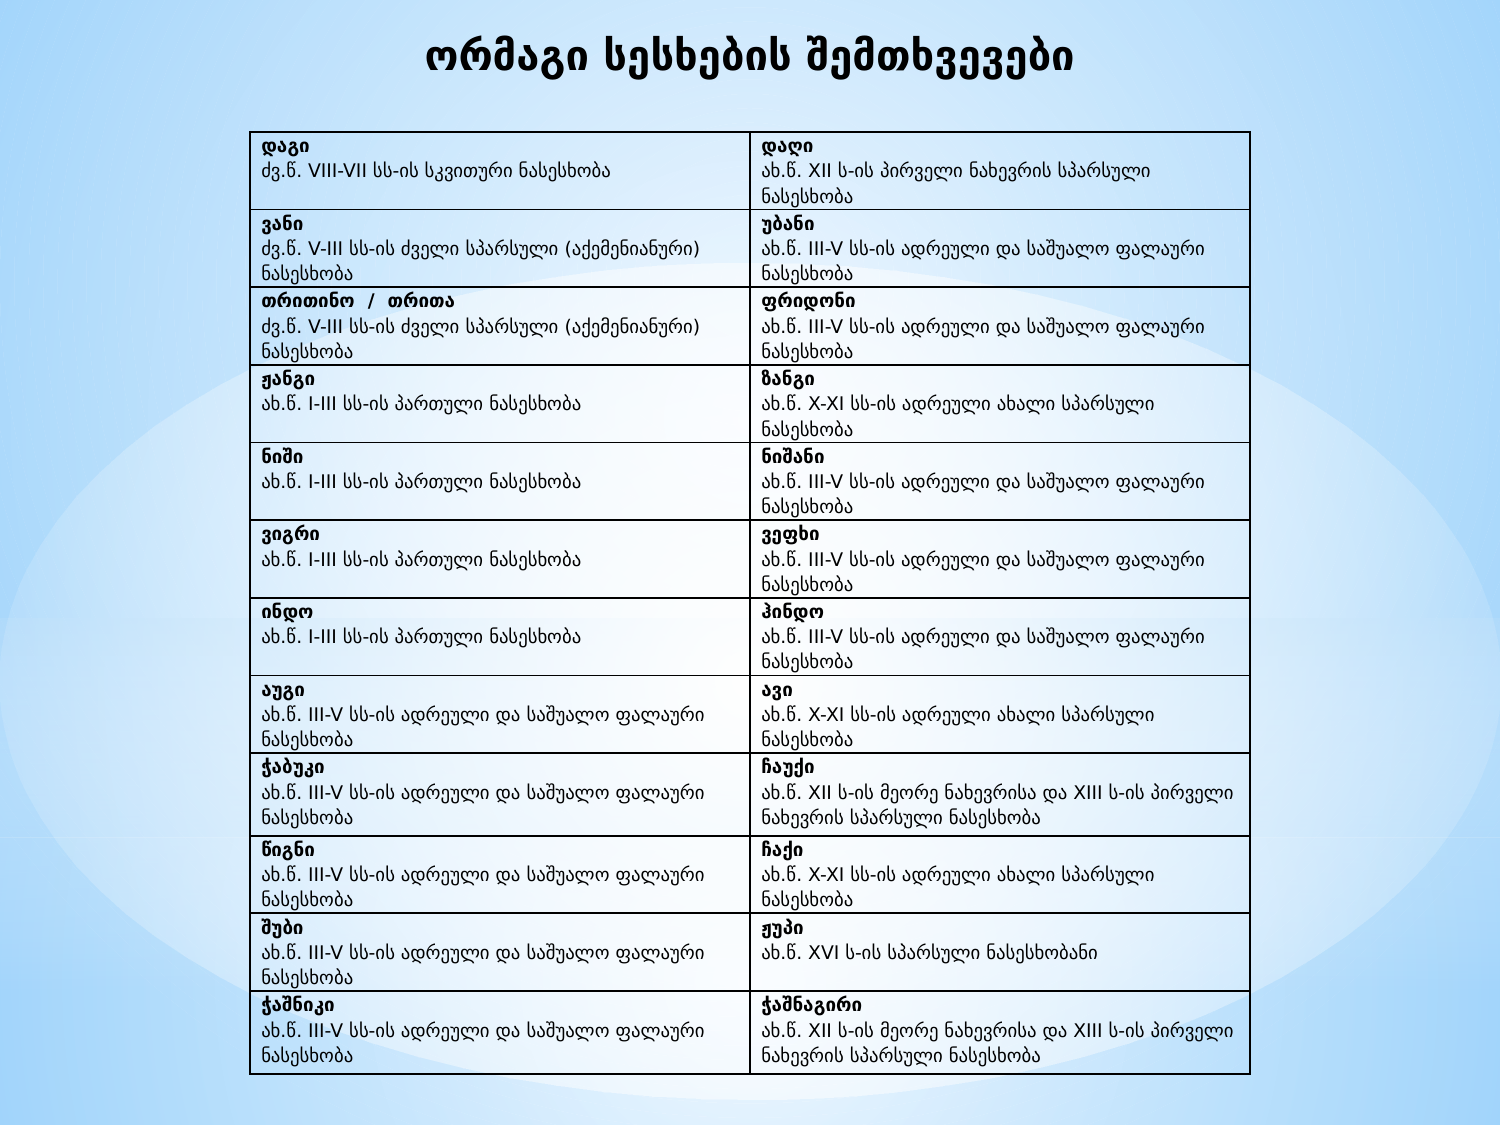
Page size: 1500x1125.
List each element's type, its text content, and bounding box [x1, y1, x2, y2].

table_cell წიგნი ახ.წ. III-V სს-ის ადრეული და საშუალო ფალაური ნასესხობა [251, 837, 749, 912]
table_cell ჟუპი ახ.წ. XVI ს-ის სპარსული ნასესხობანი [751, 914, 1249, 990]
table_header დაღი ახ.წ. XII ს-ის პირველი ნახევრის სპარსული ნასესხობა [751, 133, 1249, 209]
table_cell აუგი ახ.წ. III-V სს-ის ადრეული და საშუალო ფალაური ნასესხობა [251, 676, 749, 752]
table_cell ვანი ძვ.წ. V-III სს-ის ძველი სპარსული (აქემენიანური) ნასესხობა [251, 210, 749, 286]
table_cell ნიში ახ.წ. I-III სს-ის პართული ნასესხობა [251, 443, 749, 519]
table_cell ჰინდო ახ.წ. III-V სს-ის ადრეული და საშუალო ფალაური ნასესხობა [751, 599, 1249, 675]
table_cell თრითინო / თრითა ძვ.წ. V-III სს-ის ძველი სპარსული (აქემენიანური) ნასესხობა [251, 288, 749, 364]
table_cell უბანი ახ.წ. III-V სს-ის ადრეული და საშუალო ფალაური ნასესხობა [751, 210, 1249, 286]
text_box ორმაგი სესხების შემთხვევები [287, 21, 1213, 131]
table_cell ჭაშნიკი ახ.წ. III-V სს-ის ადრეული და საშუალო ფალაური ნასესხობა [251, 992, 749, 1073]
table_cell ჩაქი ახ.წ. X-XI სს-ის ადრეული ახალი სპარსული ნასესხობა [751, 837, 1249, 912]
table_cell ფრიდონი ახ.წ. III-V სს-ის ადრეული და საშუალო ფალაური ნასესხობა [751, 288, 1249, 364]
table_cell ინდო ახ.წ. I-III სს-ის პართული ნასესხობა [251, 599, 749, 675]
table_cell ჩაუქი ახ.წ. XII ს-ის მეორე ნახევრისა და XIII ს-ის პირველი ნახევრის სპარსული ნასესხობა [751, 754, 1249, 835]
table_cell შუბი ახ.წ. III-V სს-ის ადრეული და საშუალო ფალაური ნასესხობა [251, 914, 749, 990]
table_cell ვეფხი ახ.წ. III-V სს-ის ადრეული და საშუალო ფალაური ნასესხობა [751, 521, 1249, 597]
table_cell ზანგი ახ.წ. X-XI სს-ის ადრეული ახალი სპარსული ნასესხობა [751, 366, 1249, 442]
table_cell ჭაშნაგირი ახ.წ. XII ს-ის მეორე ნახევრისა და XIII ს-ის პირველი ნახევრის სპარსული ნასესხობა [751, 992, 1249, 1073]
table_cell ჭაბუკი ახ.წ. III-V სს-ის ადრეული და საშუალო ფალაური ნასესხობა [251, 754, 749, 835]
table_header დაგი ძვ.წ. VIII-VII სს-ის სკვითური ნასესხობა [251, 133, 749, 209]
table_cell ნიშანი ახ.წ. III-V სს-ის ადრეული და საშუალო ფალაური ნასესხობა [751, 443, 1249, 519]
table_cell ჟანგი ახ.წ. I-III სს-ის პართული ნასესხობა [251, 366, 749, 442]
table_cell ავი ახ.წ. X-XI სს-ის ადრეული ახალი სპარსული ნასესხობა [751, 676, 1249, 752]
table_cell ვიგრი ახ.წ. I-III სს-ის პართული ნასესხობა [251, 521, 749, 597]
